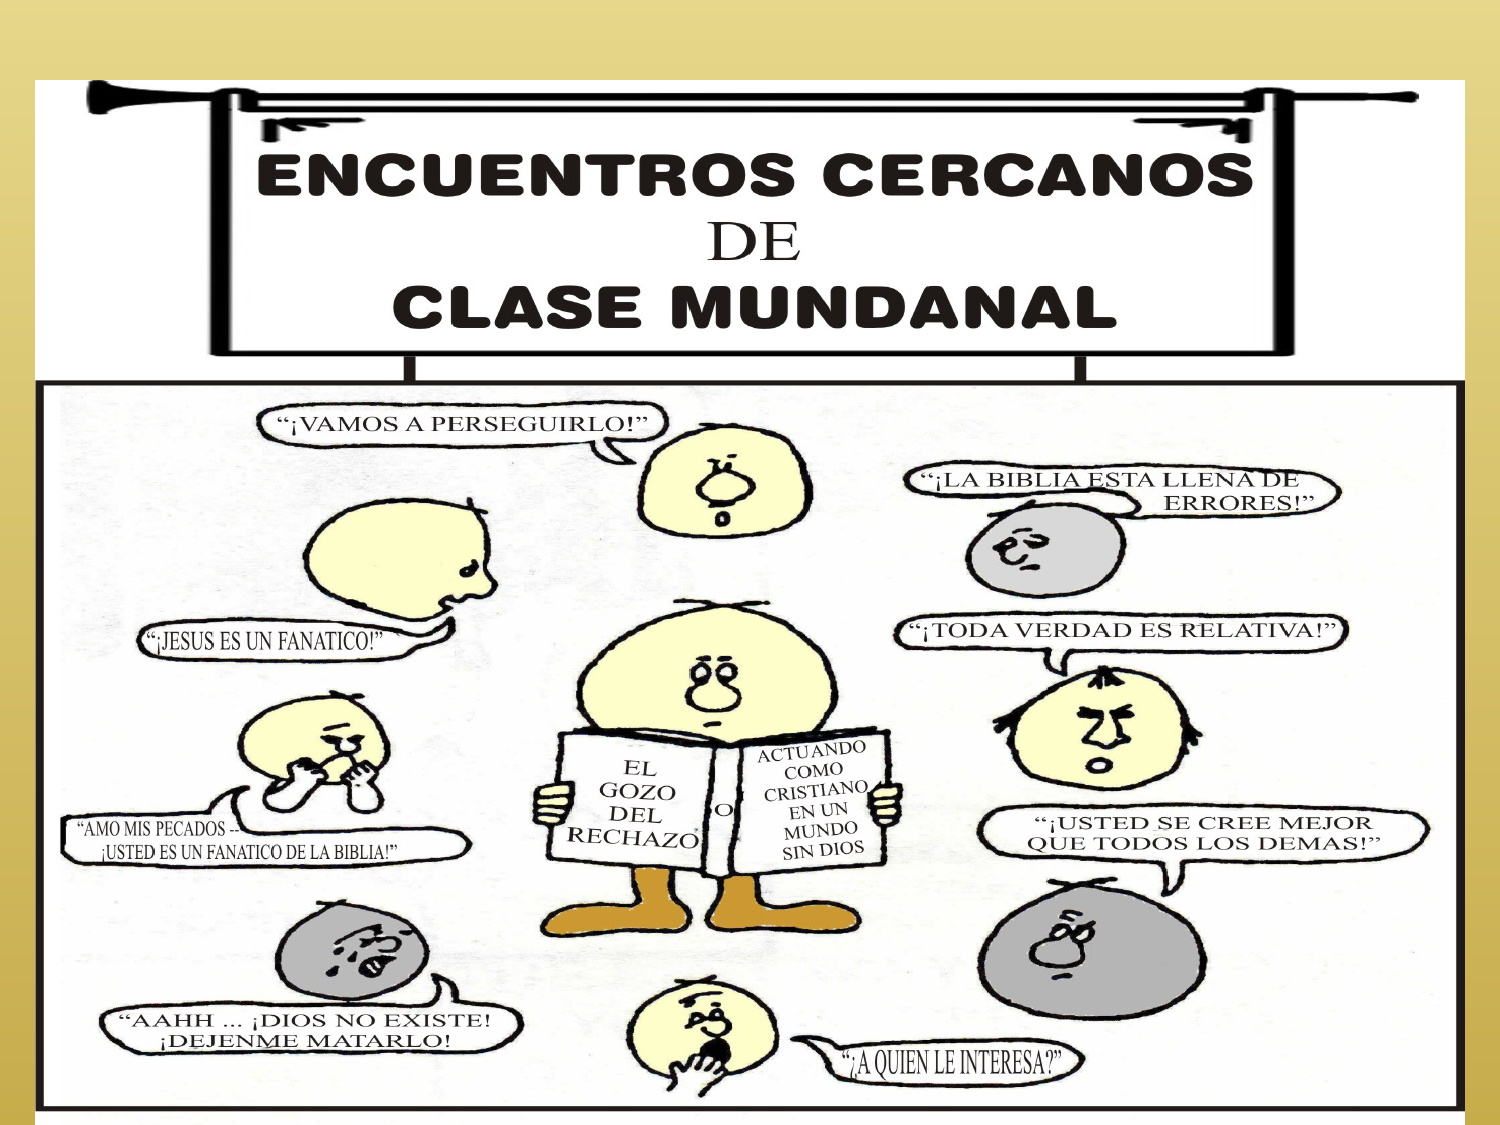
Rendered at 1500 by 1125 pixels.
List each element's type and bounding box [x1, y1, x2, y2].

picture [34, 80, 1466, 1125]
